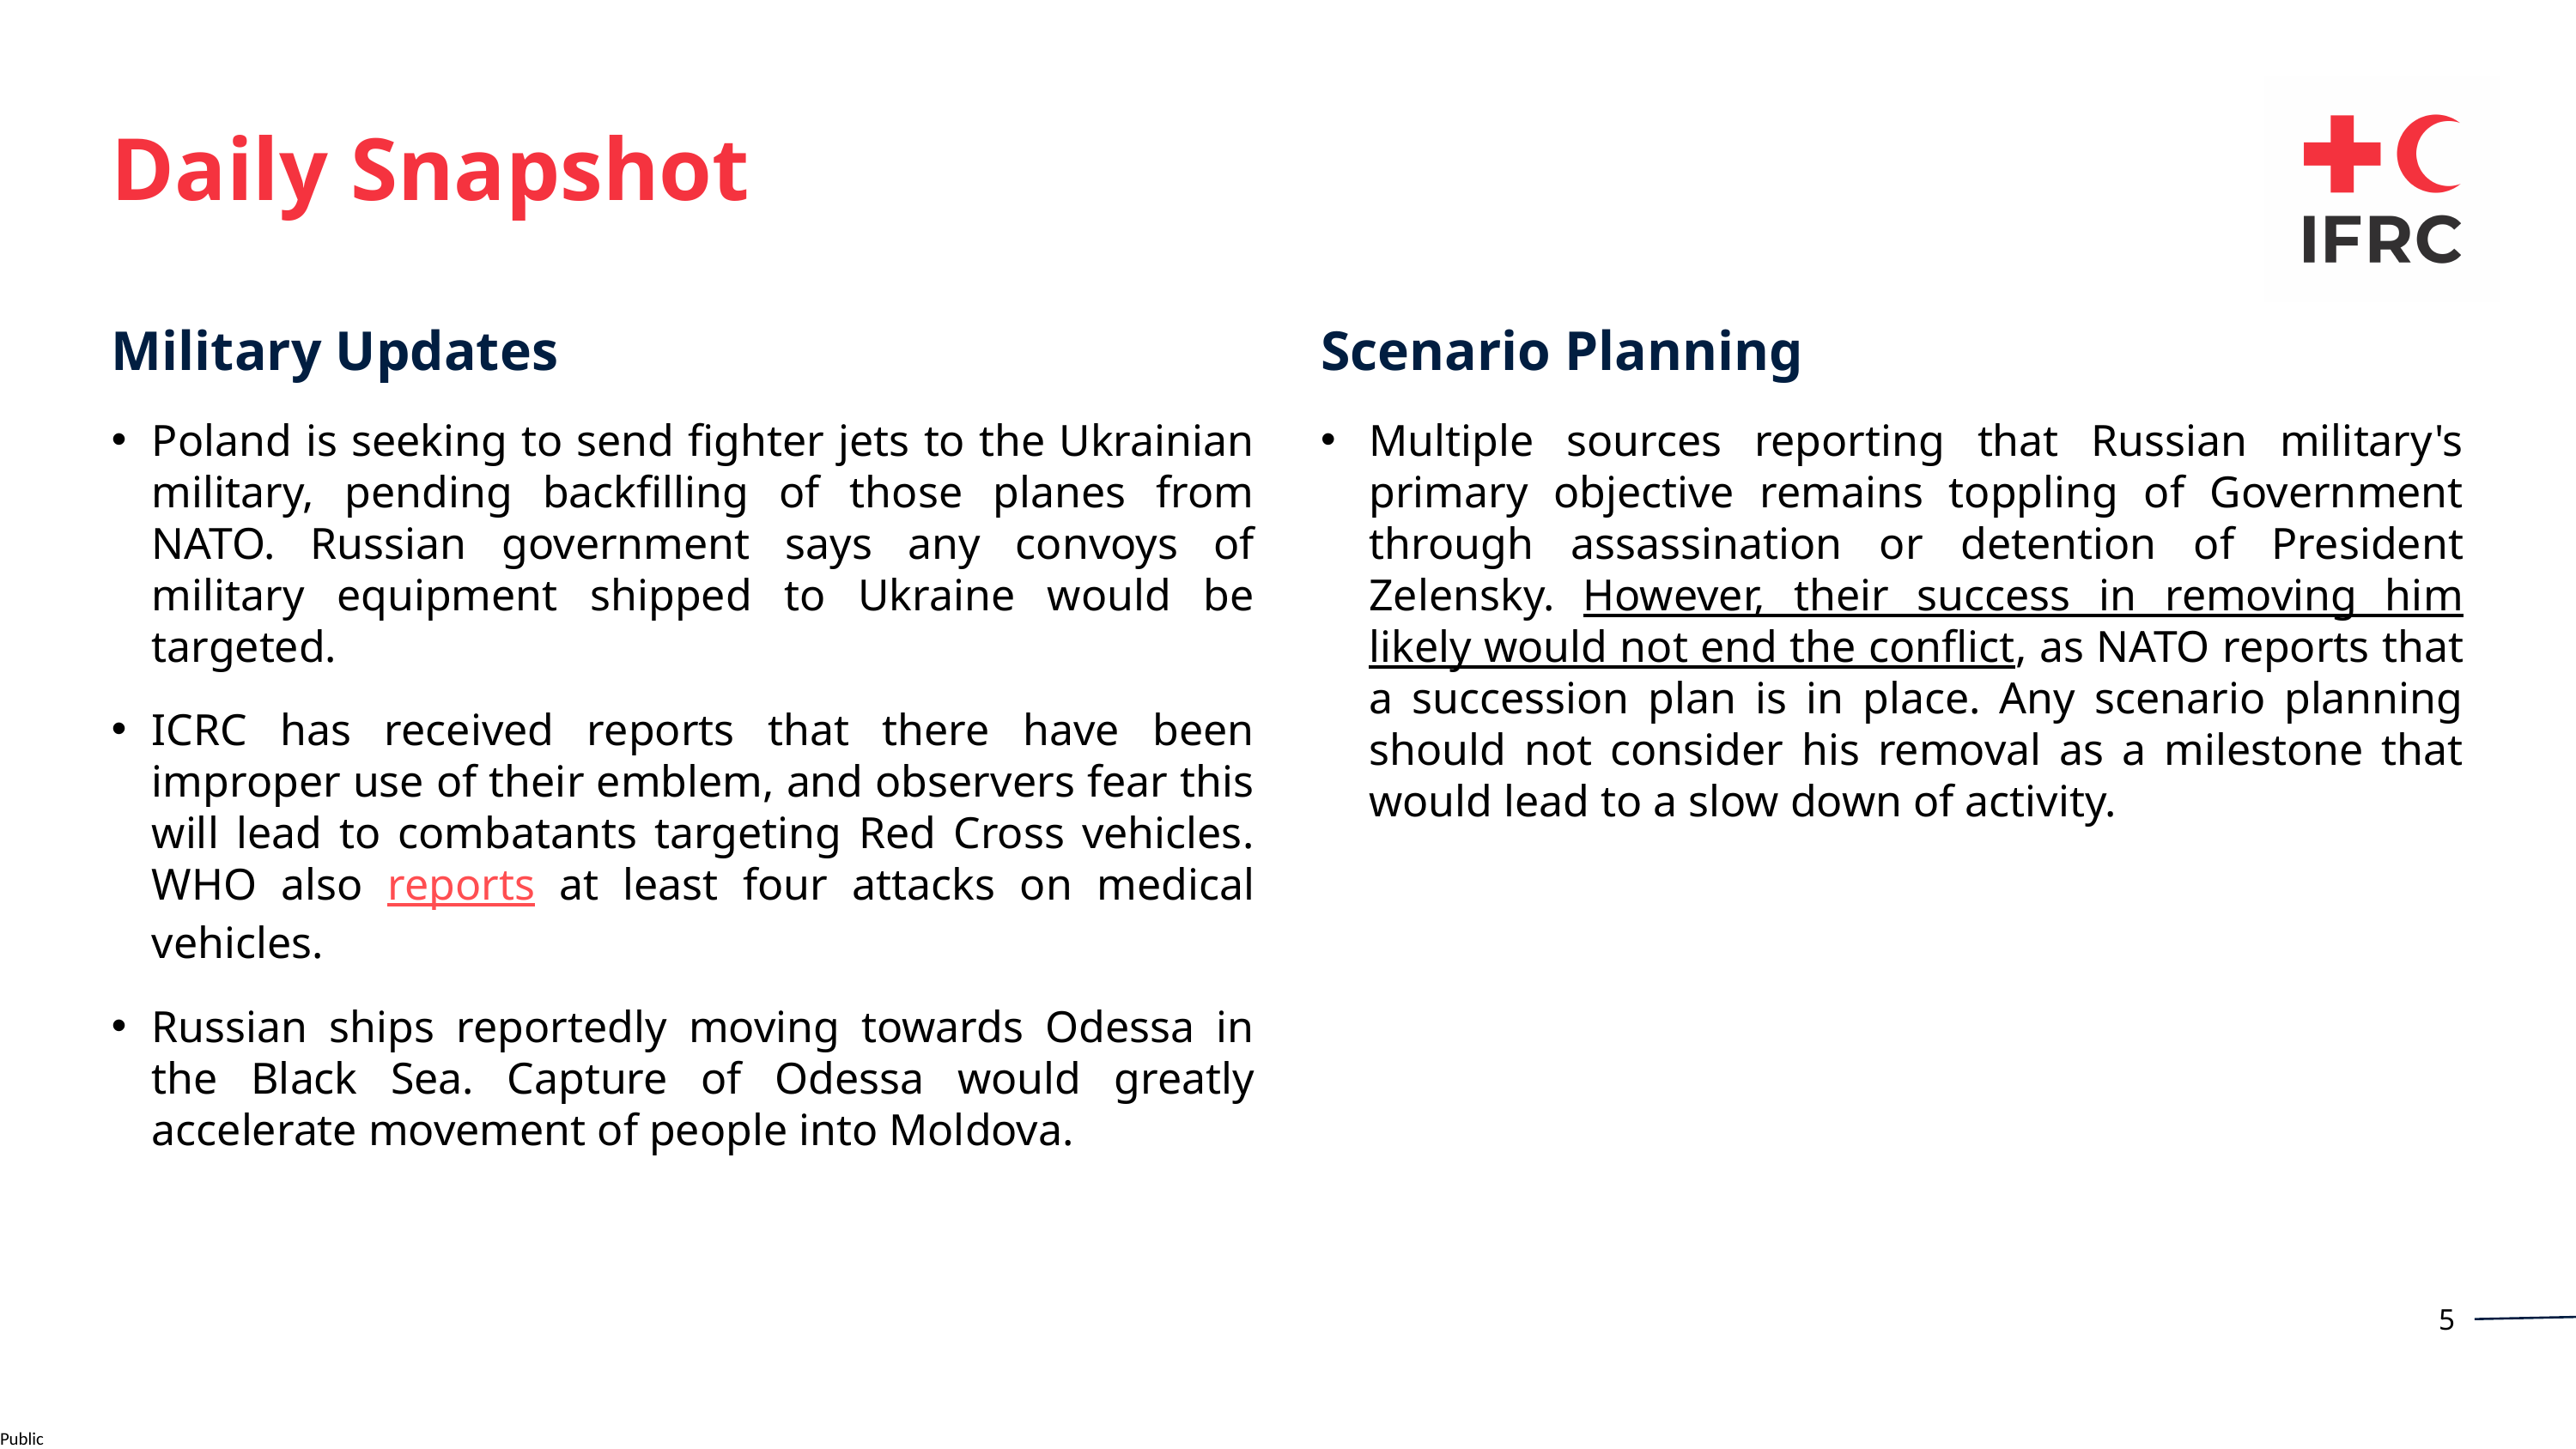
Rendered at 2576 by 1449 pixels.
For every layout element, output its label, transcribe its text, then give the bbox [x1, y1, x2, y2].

text_box Scenario Planning Multiple sources reporting that Russian military's primary objective remains toppling of Government through assassination or detention of President Zelensky. However, their success in removing him likely would not end the conflict, as NATO reports that a succession plan is in place. Any scenario planning should not consider his removal as a milestone that would lead to a slow down of activity. [1308, 341, 2477, 832]
text_box Daily Snapshot [99, 107, 2175, 224]
picture [2189, 0, 2576, 379]
text_box Military Updates Poland is seeking to send fighter jets to the Ukrainian military, pending backfilling of those planes from NATO. Russian government says any convoys of military equipment shipped to Ukraine would be targeted. ICRC has received reports that there have been improper use of their emblem, and observers fear this will lead to combatants targeting Red Cross vehicles. WHO also reports at least four attacks on medical vehicles. Russian ships reportedly moving towards Odessa in the Black Sea. Capture of Odessa would greatly accelerate movement of people into Moldova. [99, 341, 1268, 1161]
